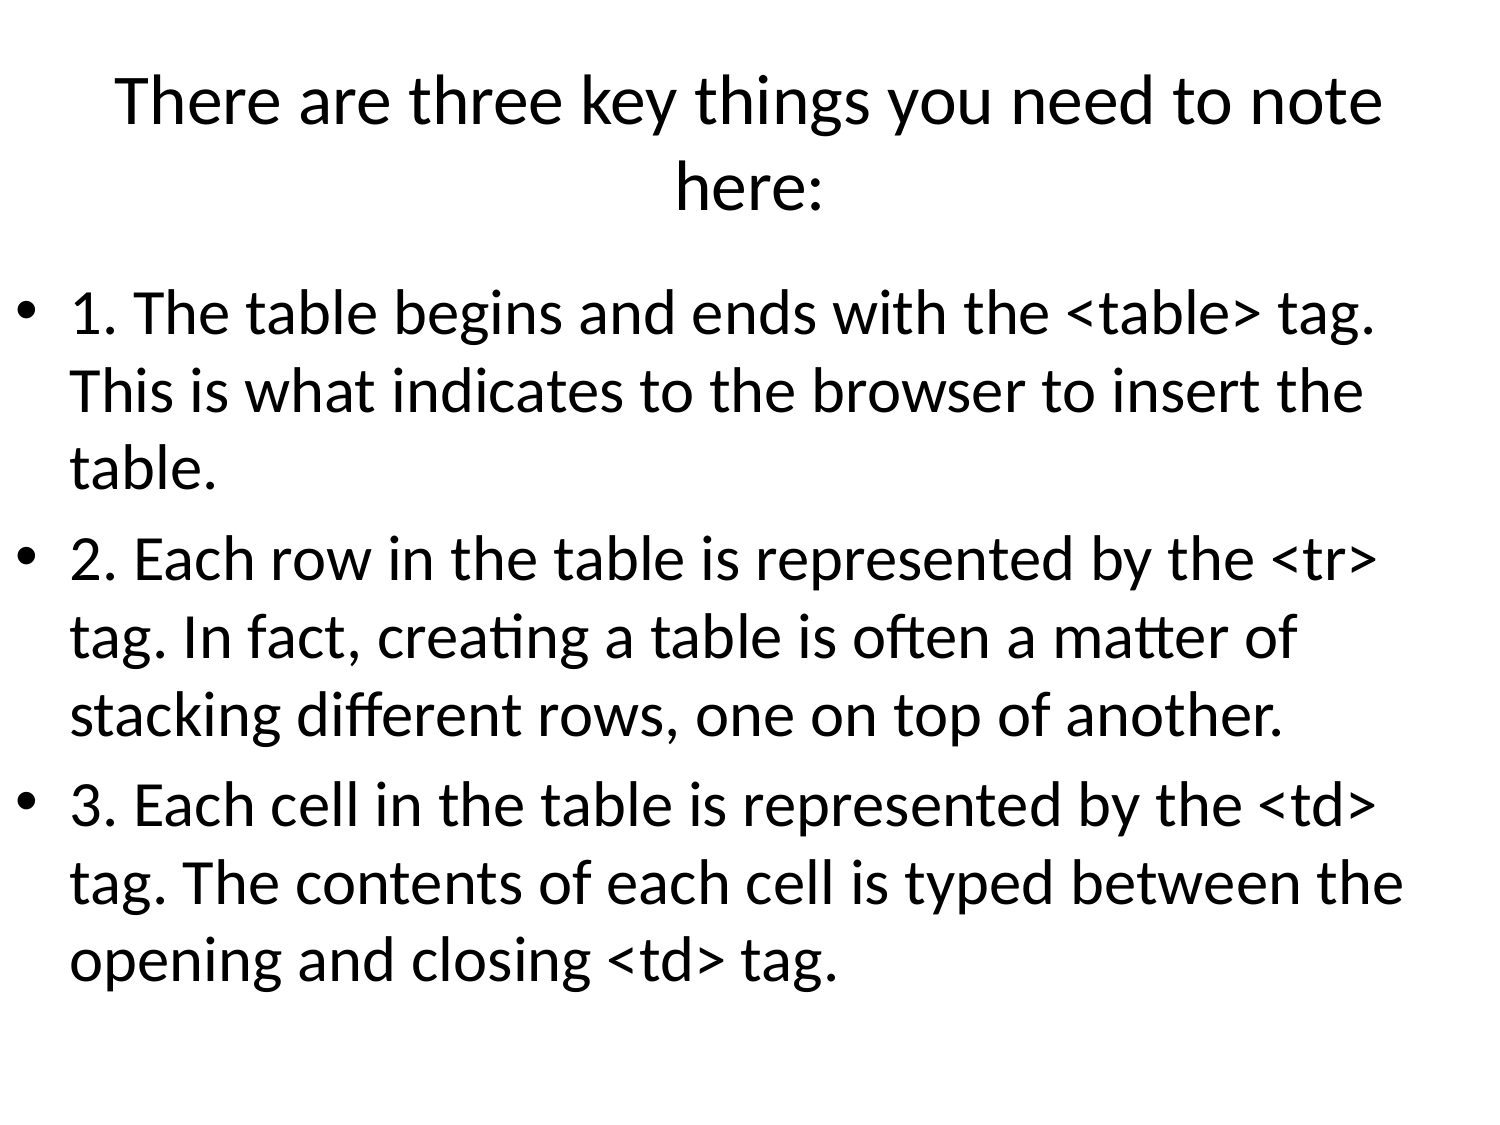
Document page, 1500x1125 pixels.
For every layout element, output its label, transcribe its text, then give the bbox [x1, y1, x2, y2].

list 1. The table begins and ends with the <table> tag. This is what indicates to the browser to insert the table. 2. Each row in the table is represented by the <tr> tag. In fact, creating a table is often a matter of stacking different rows, one on top of another. 3. Each cell in the table is represented by the <td> tag. The contents of each cell is typed between the opening and closing <td> tag. [0, 262, 1475, 1005]
title There are three key things you need to note here: [75, 45, 1425, 233]
